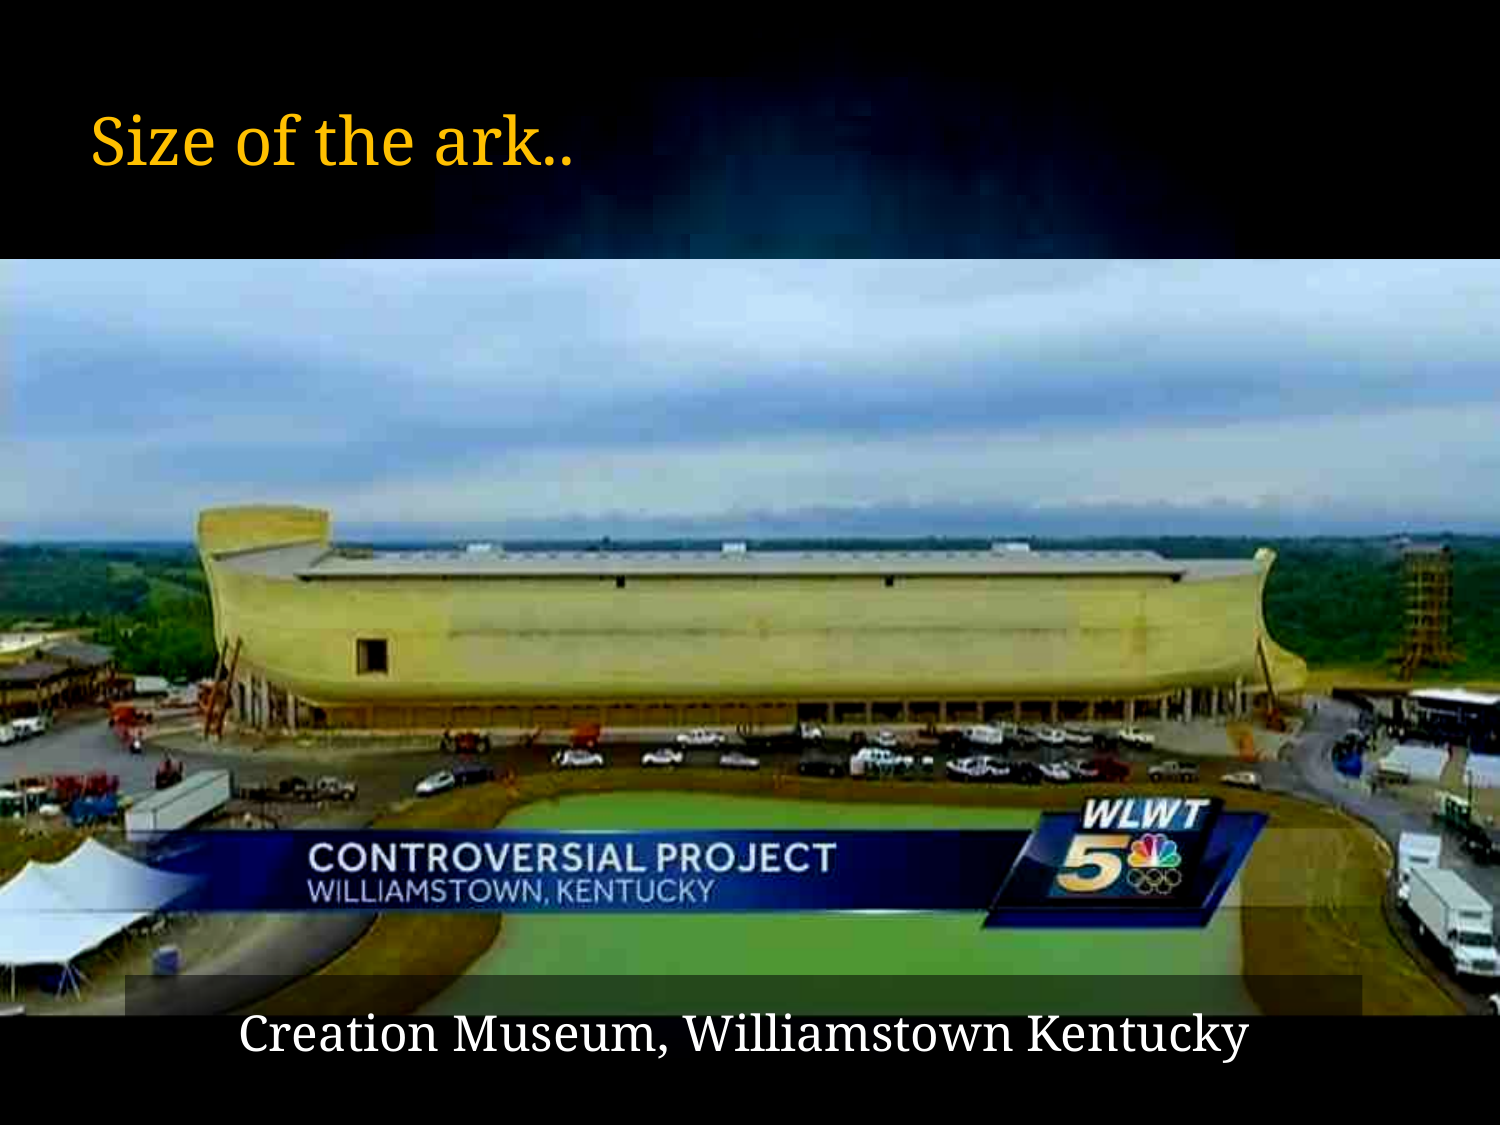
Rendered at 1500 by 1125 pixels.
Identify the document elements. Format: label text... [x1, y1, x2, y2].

title Size of the ark.. [75, 45, 925, 233]
text_box Creation Museum, Williamstown Kentucky [125, 1027, 1363, 1088]
picture [0, 259, 1500, 1019]
